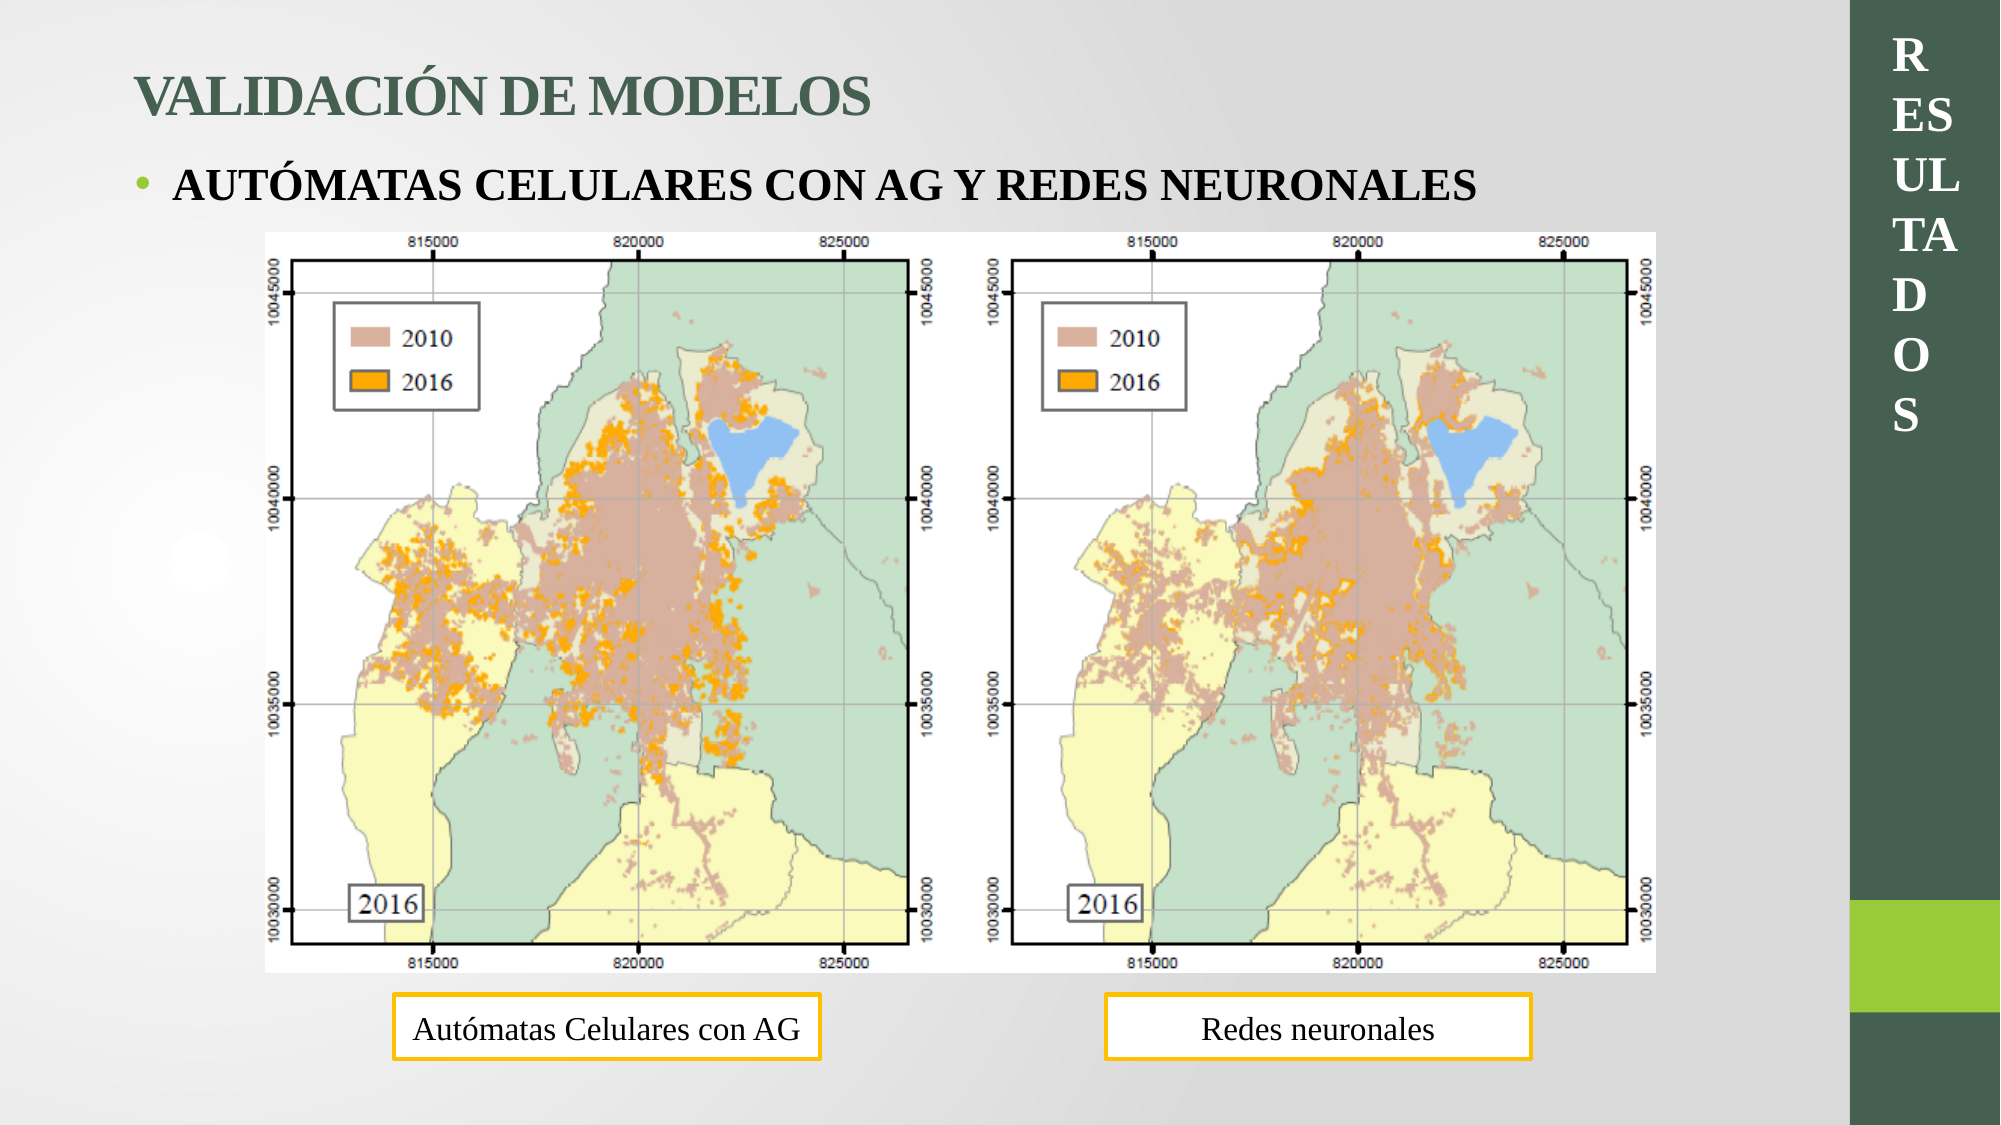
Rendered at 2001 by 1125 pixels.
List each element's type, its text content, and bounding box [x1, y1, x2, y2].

text_box Redes neuronales [1104, 992, 1533, 1061]
text_box Autómatas Celulares con AG [392, 992, 822, 1061]
text_box RESULTADOS [1878, 14, 1974, 450]
text_box VALIDACIÓN DE MODELOS [118, 59, 1785, 126]
picture [264, 231, 1656, 973]
text_box AUTÓMATAS CELULARES CON AG Y REDES NEURONALES [100, 147, 1701, 229]
